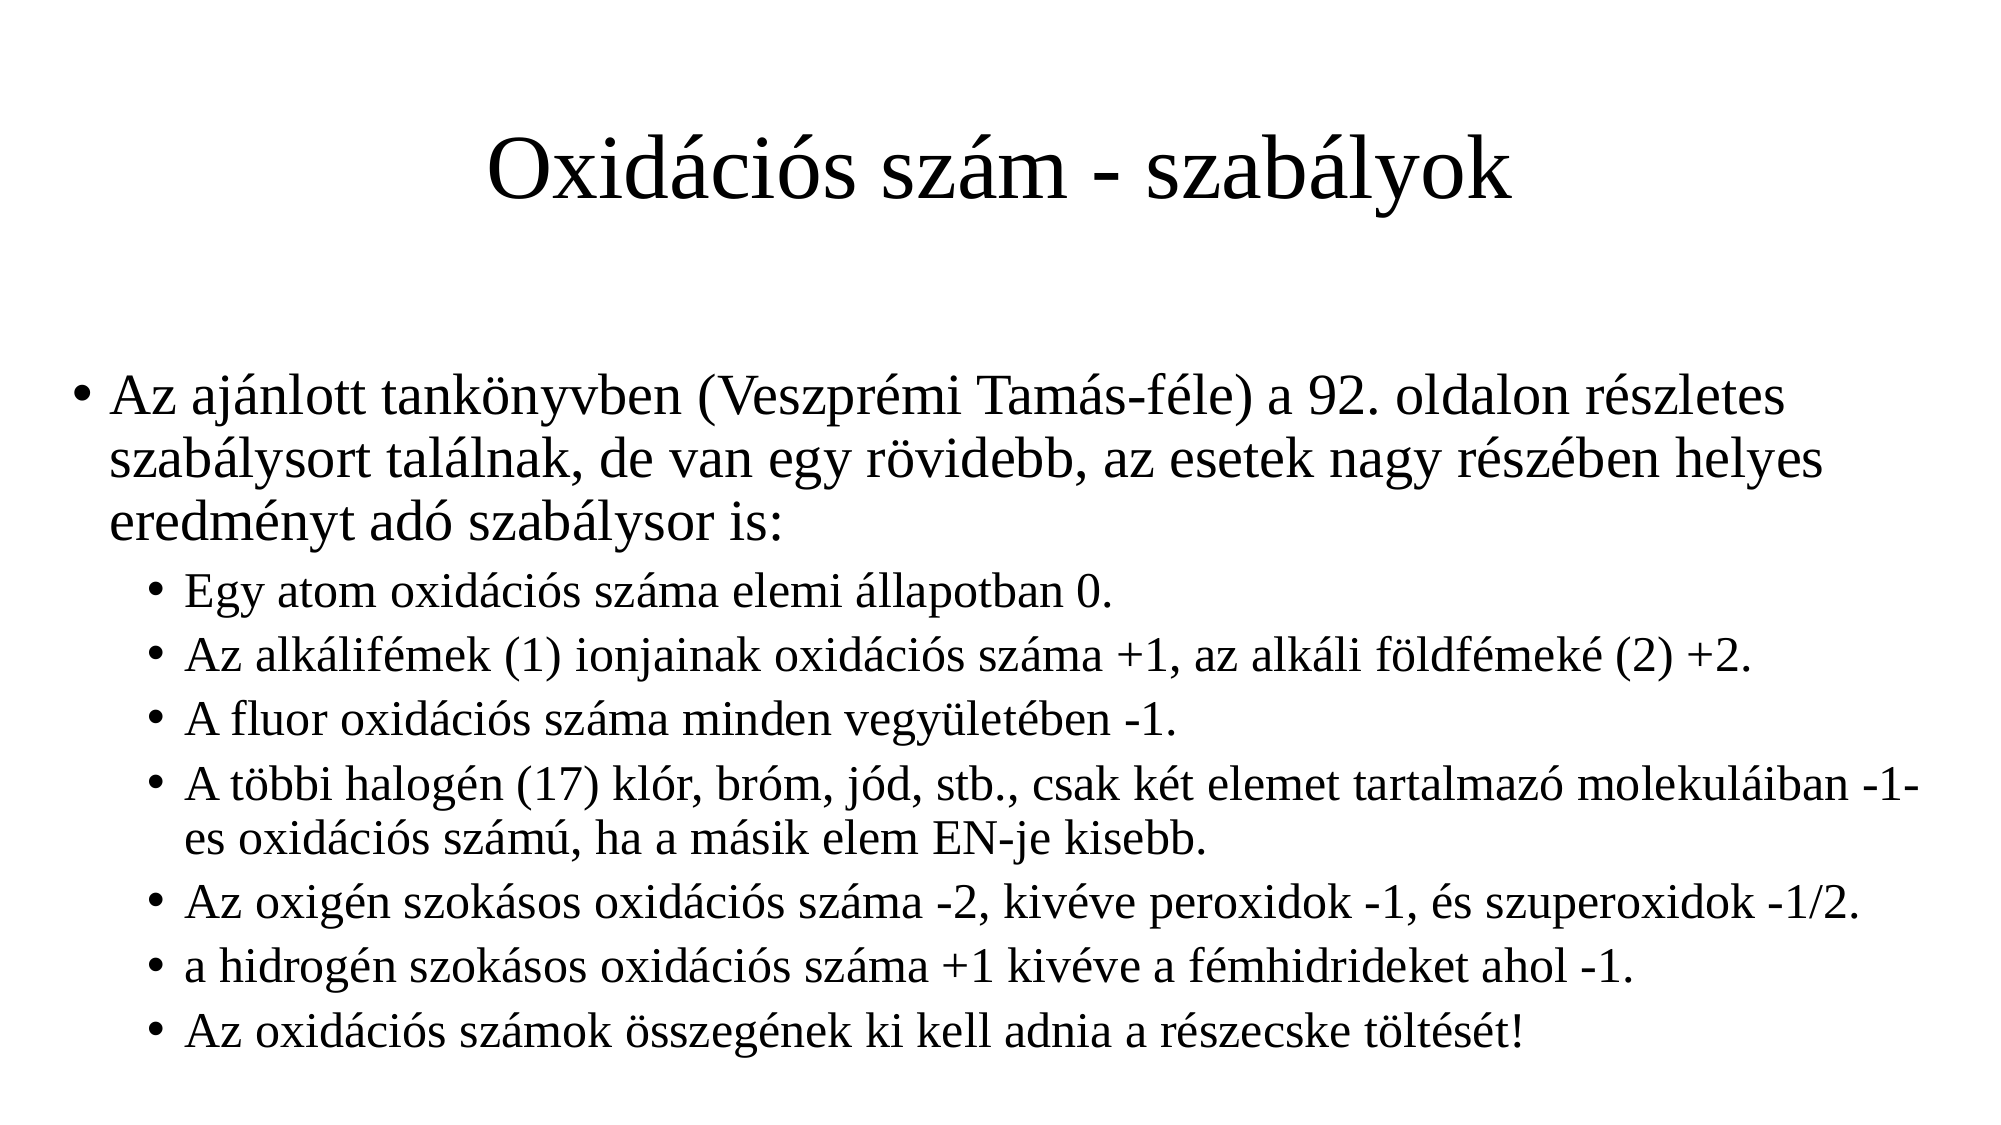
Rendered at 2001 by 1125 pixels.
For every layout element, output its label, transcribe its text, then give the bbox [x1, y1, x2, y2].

list Az ajánlott tankönyvben (Veszprémi Tamás-féle) a 92. oldalon részletes szabálysort találnak, de van egy rövidebb, az esetek nagy részében helyes eredményt adó szabálysor is: Egy atom oxidációs száma elemi állapotban 0. Az alkálifémek (1) ionjainak oxidációs száma +1, az alkáli földfémeké (2) +2. A fluor oxidációs száma minden vegyületében -1. A többi halogén (17) klór, bróm, jód, stb., csak két elemet tartalmazó molekuláiban -1-es oxidációs számú, ha a másik elem EN-je kisebb. Az oxigén szokásos oxidációs száma -2, kivéve peroxidok -1, és szuperoxidok -1/2. a hidrogén szokásos oxidációs száma +1 kivéve a fémhidrideket ahol -1. Az oxidációs számok összegének ki kell adnia a részecske töltését! [57, 357, 1946, 1098]
title Oxidációs szám - szabályok [137, 59, 1863, 278]
